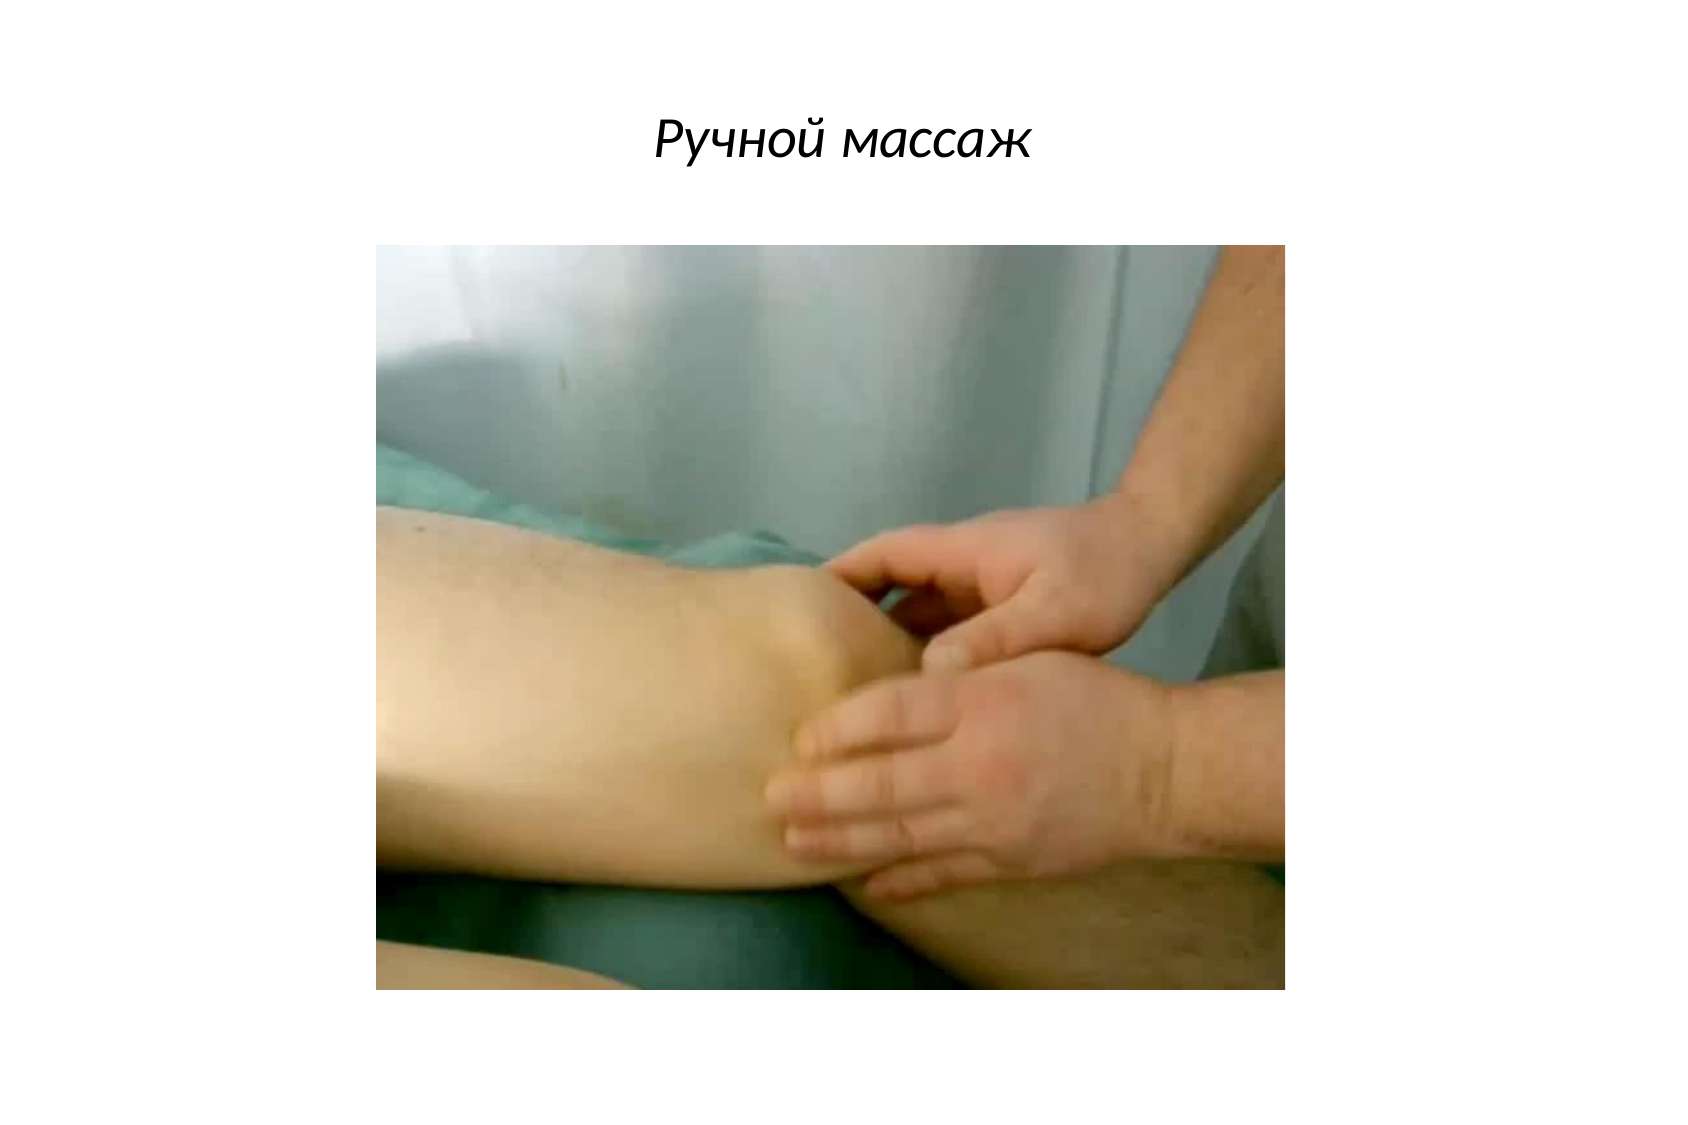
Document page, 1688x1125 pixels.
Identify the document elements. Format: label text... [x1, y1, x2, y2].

text_box [376, 245, 1286, 990]
title Ручной массаж [651, 97, 1037, 288]
